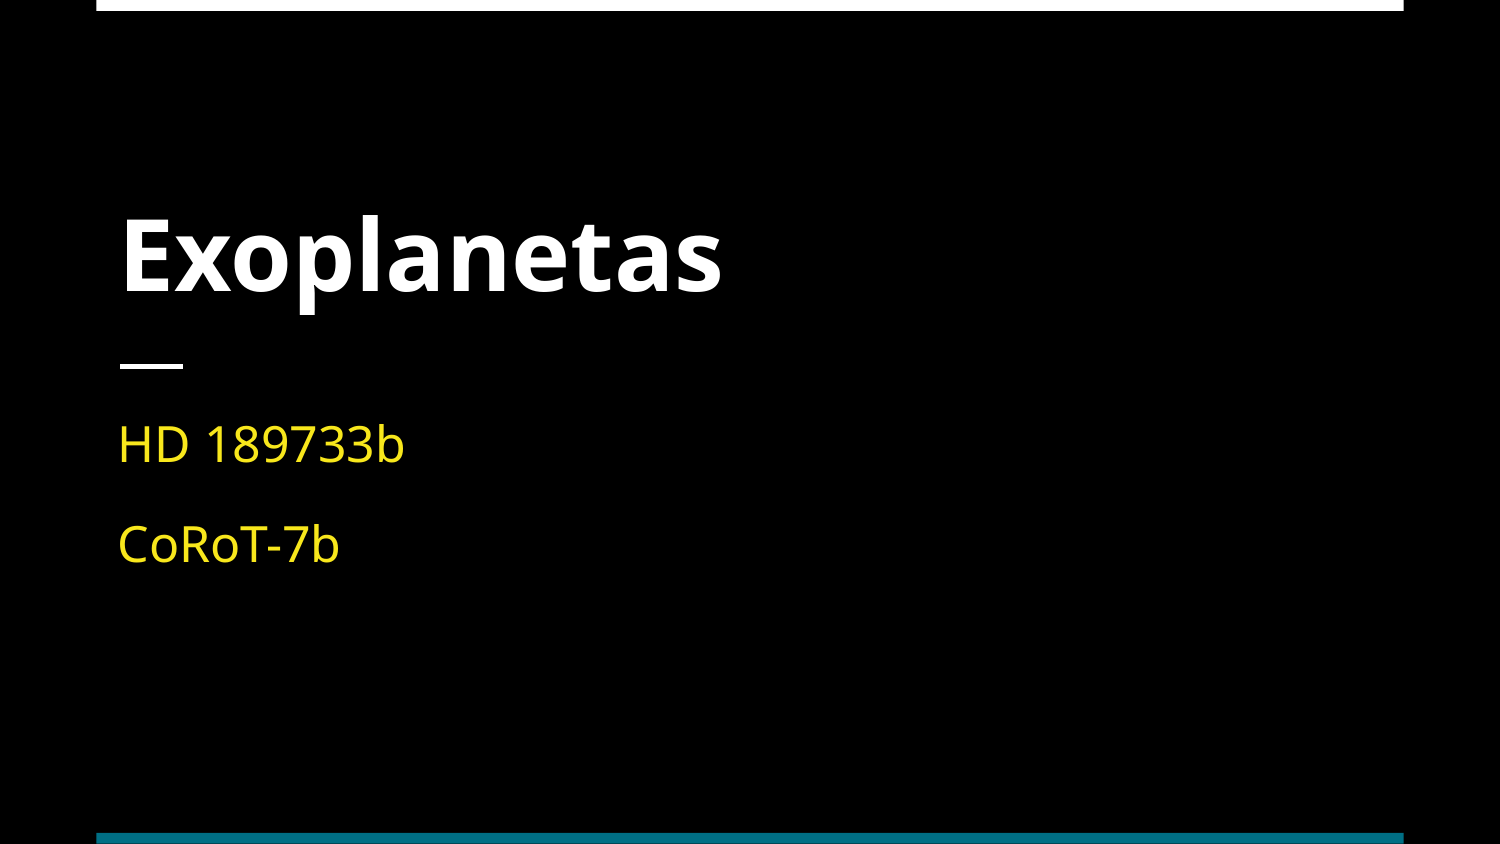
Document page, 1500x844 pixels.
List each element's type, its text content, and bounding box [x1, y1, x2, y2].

title Exoplanetas [103, 22, 1399, 327]
subtitle CoRoT-7b [102, 497, 1398, 588]
subtitle HD 189733b [102, 397, 1398, 488]
